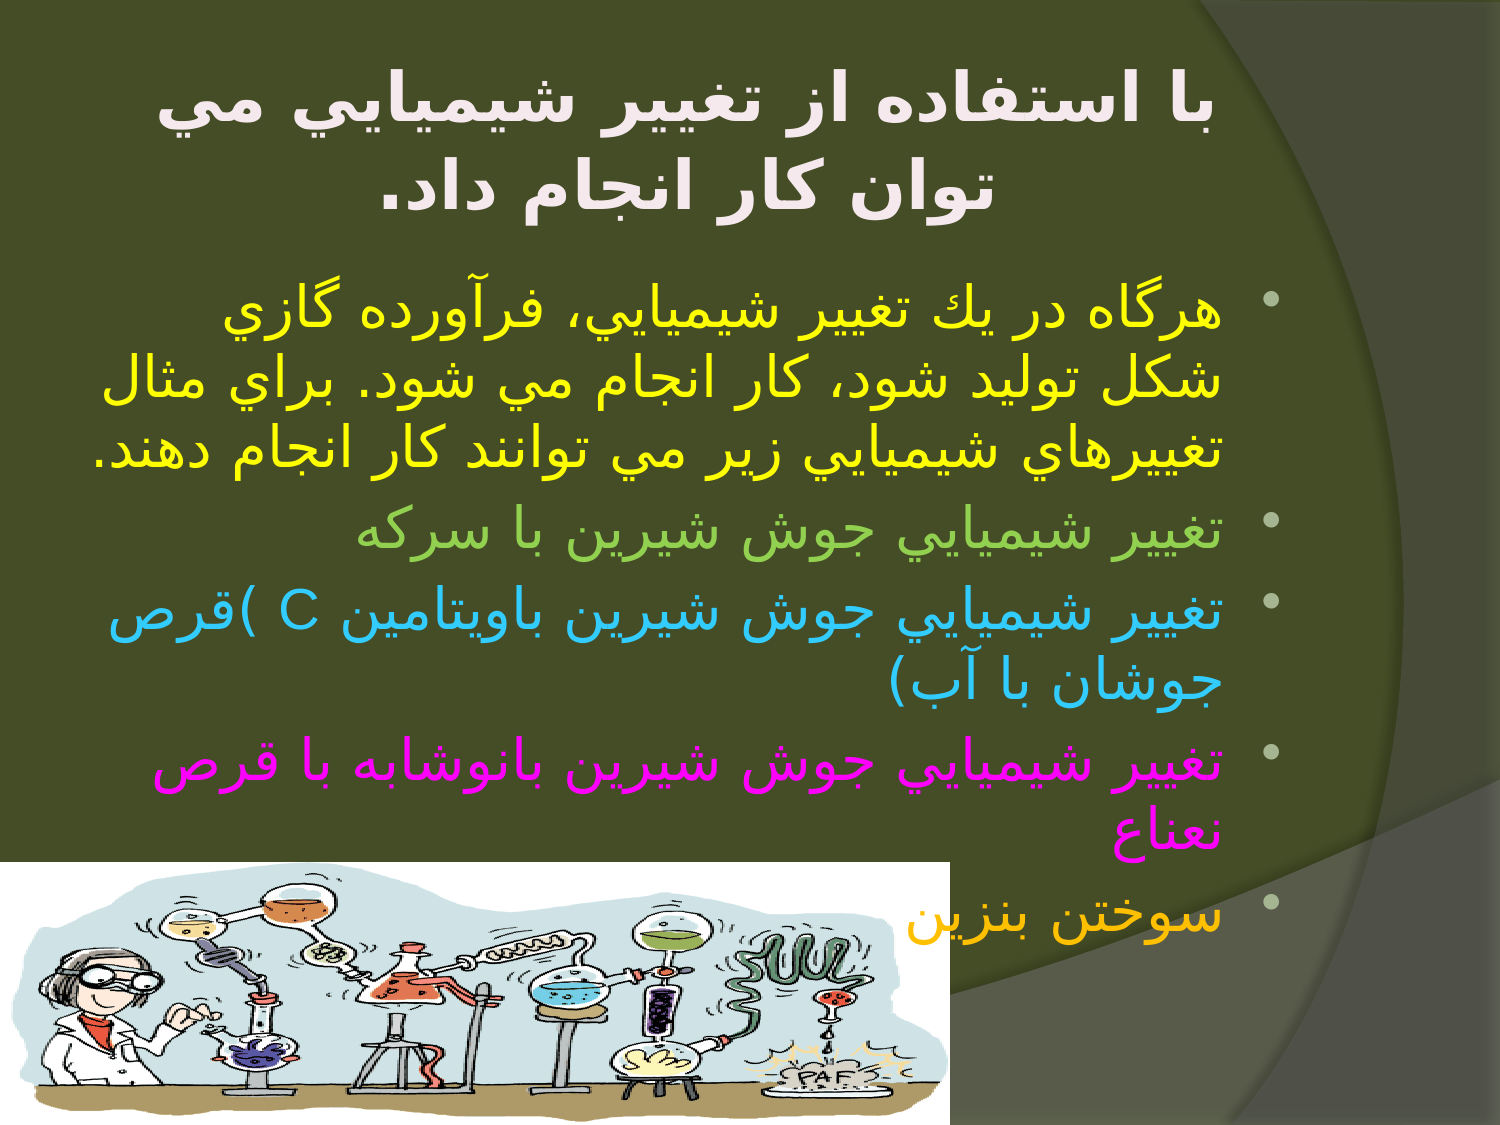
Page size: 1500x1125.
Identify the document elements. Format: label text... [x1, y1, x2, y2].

picture [0, 862, 951, 1125]
title با استفاده از تغيير شيميايي مي توان كار انجام داد. [75, 45, 1300, 233]
list هرگاه در يك تغيير شيميايي، فرآورده گازي شكل توليد شود، كار انجام مي شود. براي مثال تغييرهاي شيميايي زير مي توانند كار انجام دهند. تغيير شيميايي جوش شيرين با سركه تغيير شيميايي جوش شيرين باويتامين C )قرص جوشان با آب) تغيير شيميايي جوش شيرين بانوشابه با قرص نعناع سوختن بنزين [75, 262, 1300, 1005]
